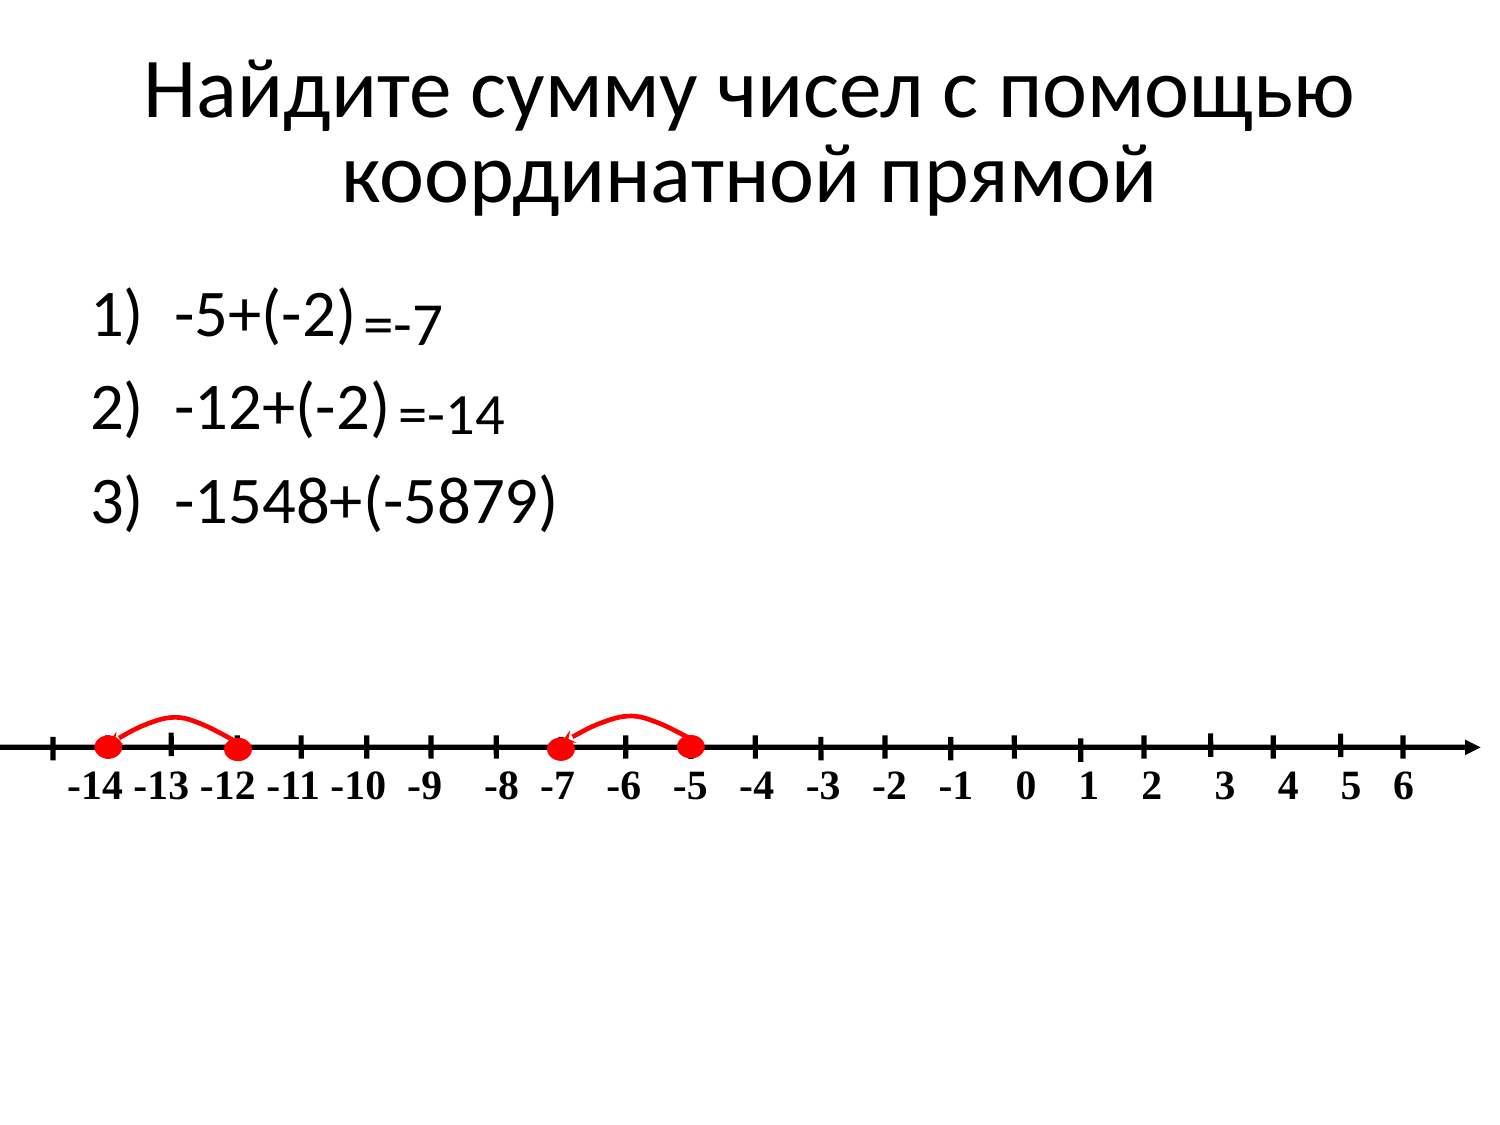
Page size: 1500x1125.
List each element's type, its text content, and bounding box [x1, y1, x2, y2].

title Найдите сумму чисел с помощью координатной прямой [75, 45, 1425, 233]
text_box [0, 681, 1500, 833]
list -5+(-2) -12+(-2) -1548+(-5879) [75, 262, 585, 575]
text_box =-14 [383, 368, 521, 458]
text_box =-7 [348, 276, 486, 366]
